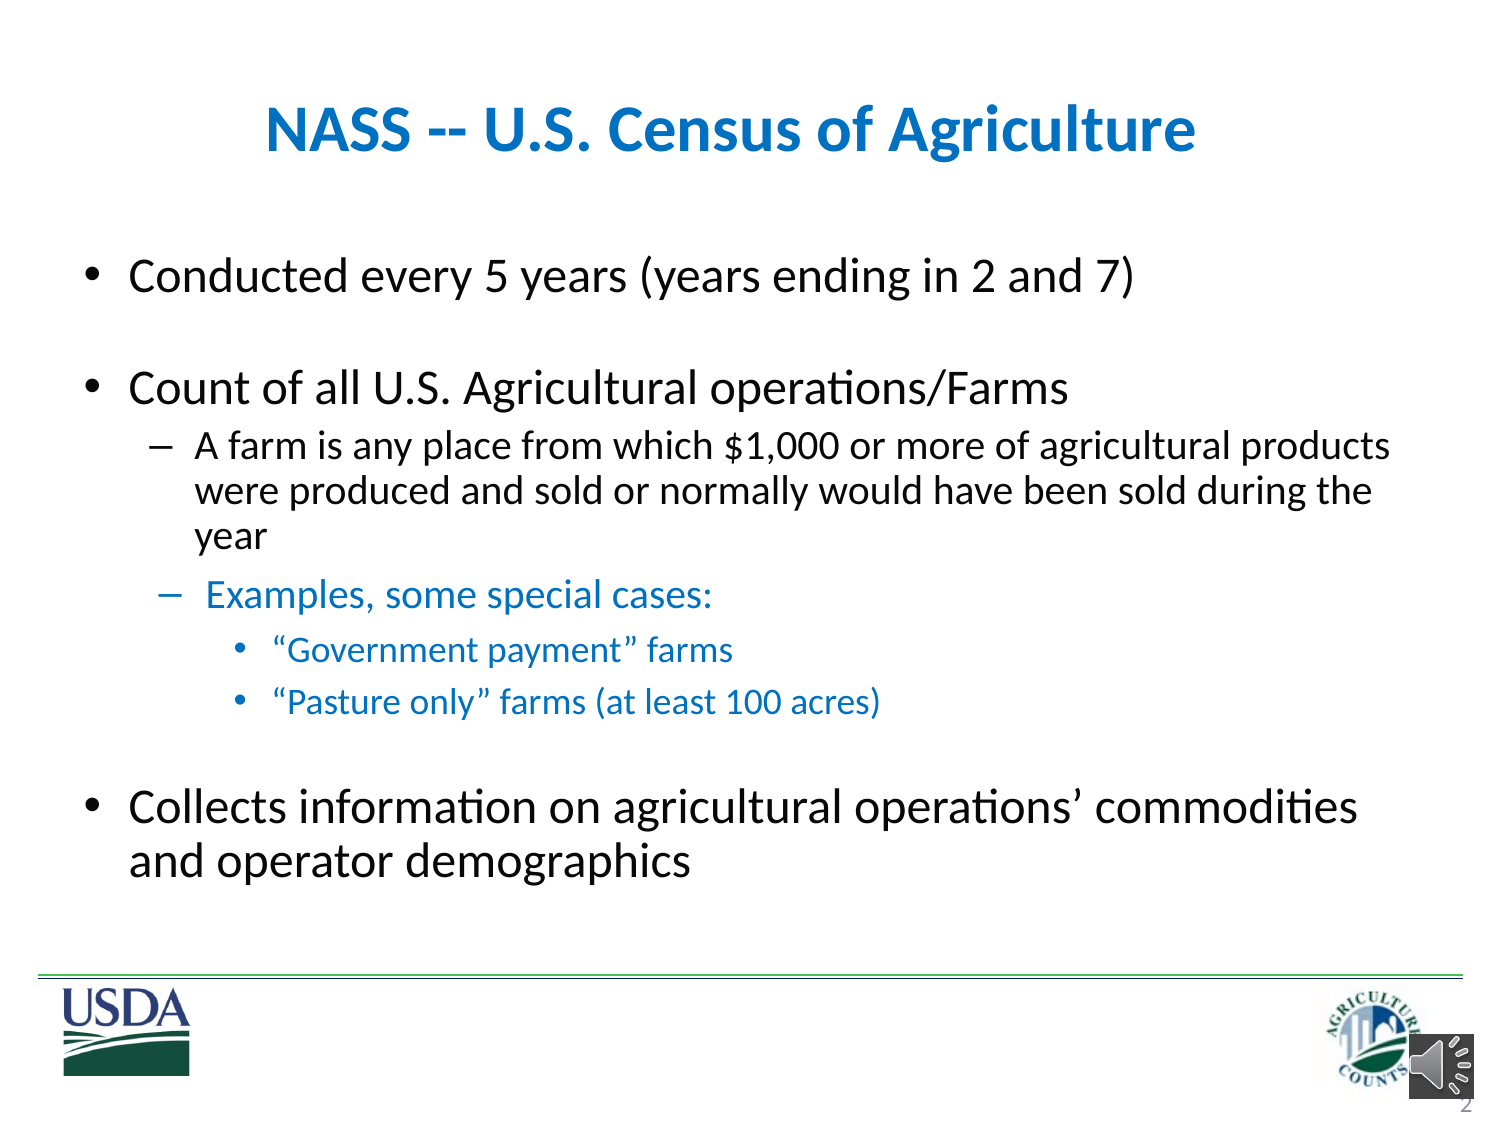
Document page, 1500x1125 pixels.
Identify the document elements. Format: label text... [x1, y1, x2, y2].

title NASS -- U.S. Census of Agriculture [12, 37, 1450, 213]
slide_number 2 [1137, 1065, 1488, 1125]
picture [62, 987, 191, 1076]
picture [1312, 986, 1476, 1101]
list Conducted every 5 years (years ending in 2 and 7) Count of all U.S. Agricultural operations/Farms A farm is any place from which $1,000 or more of agricultural products were produced and sold or normally would have been sold during the year Examples, some special cases: “Government payment” farms “Pasture only” farms (at least 100 acres) Collects information on agricultural operations’ commodities and operator demographics [68, 242, 1432, 1030]
